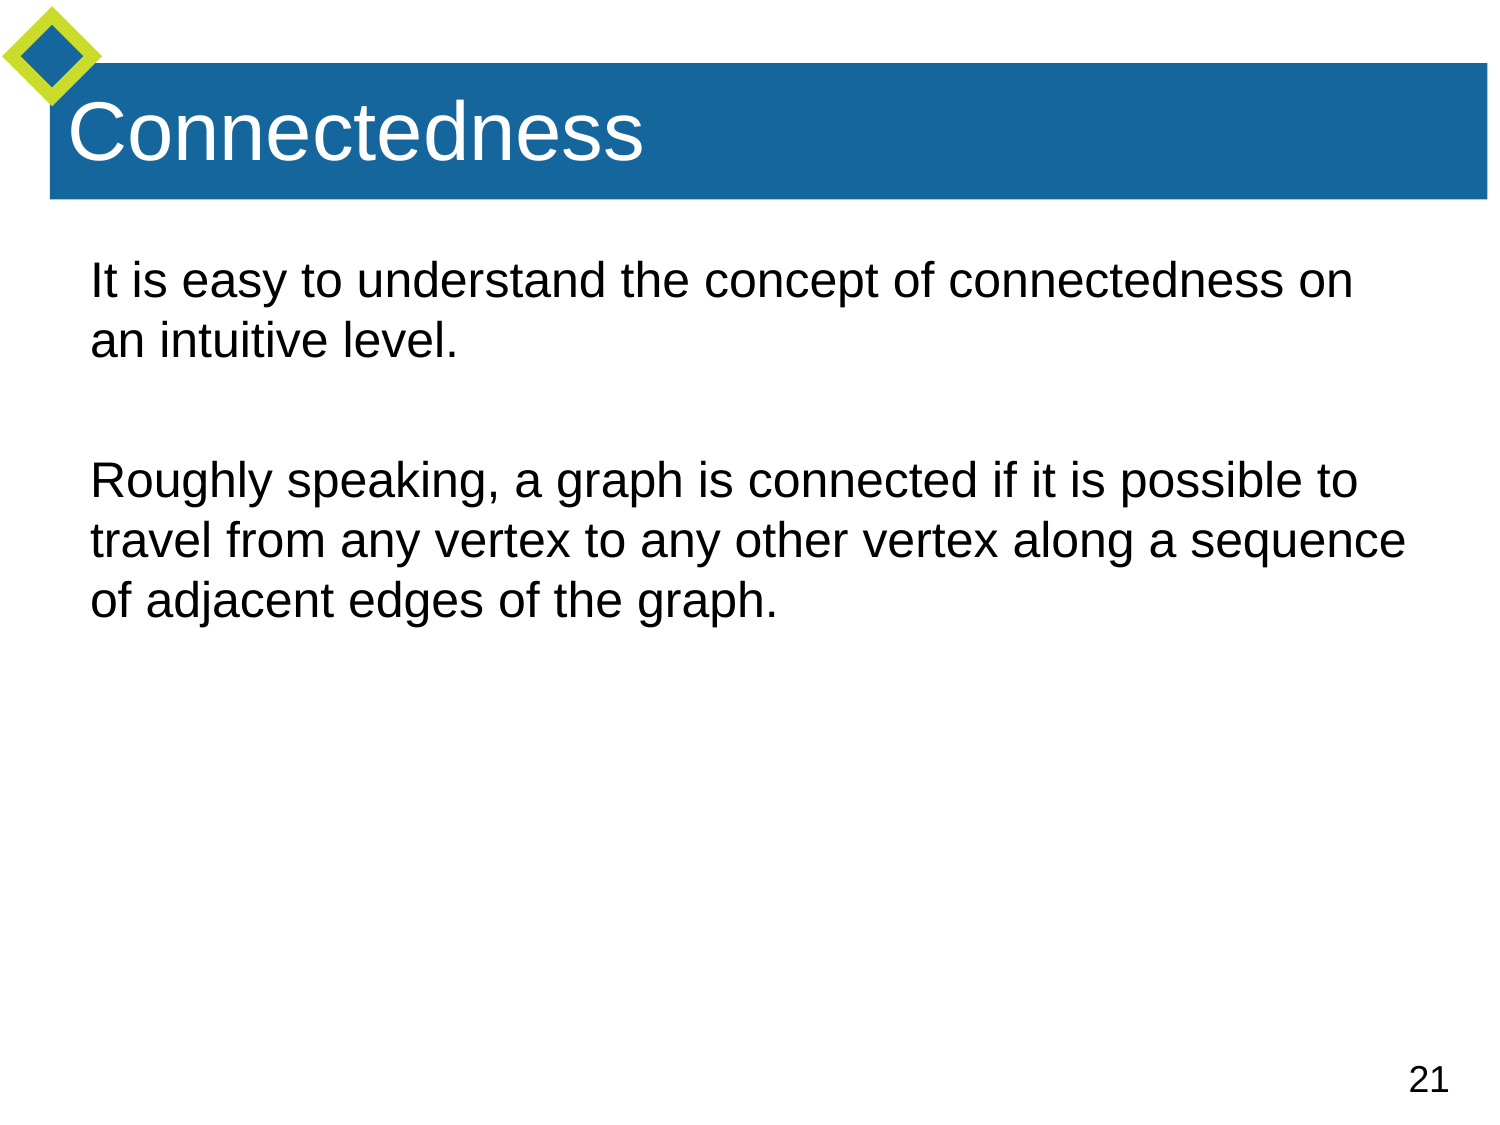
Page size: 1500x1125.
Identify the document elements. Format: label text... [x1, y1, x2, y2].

list It is easy to understand the concept of connectedness on an intuitive level. Roughly speaking, a graph is connected if it is possible to travel from any vertex to any other vertex along a sequence of adjacent edges of the graph. [75, 239, 1425, 1103]
title Connectedness [52, 33, 1403, 221]
